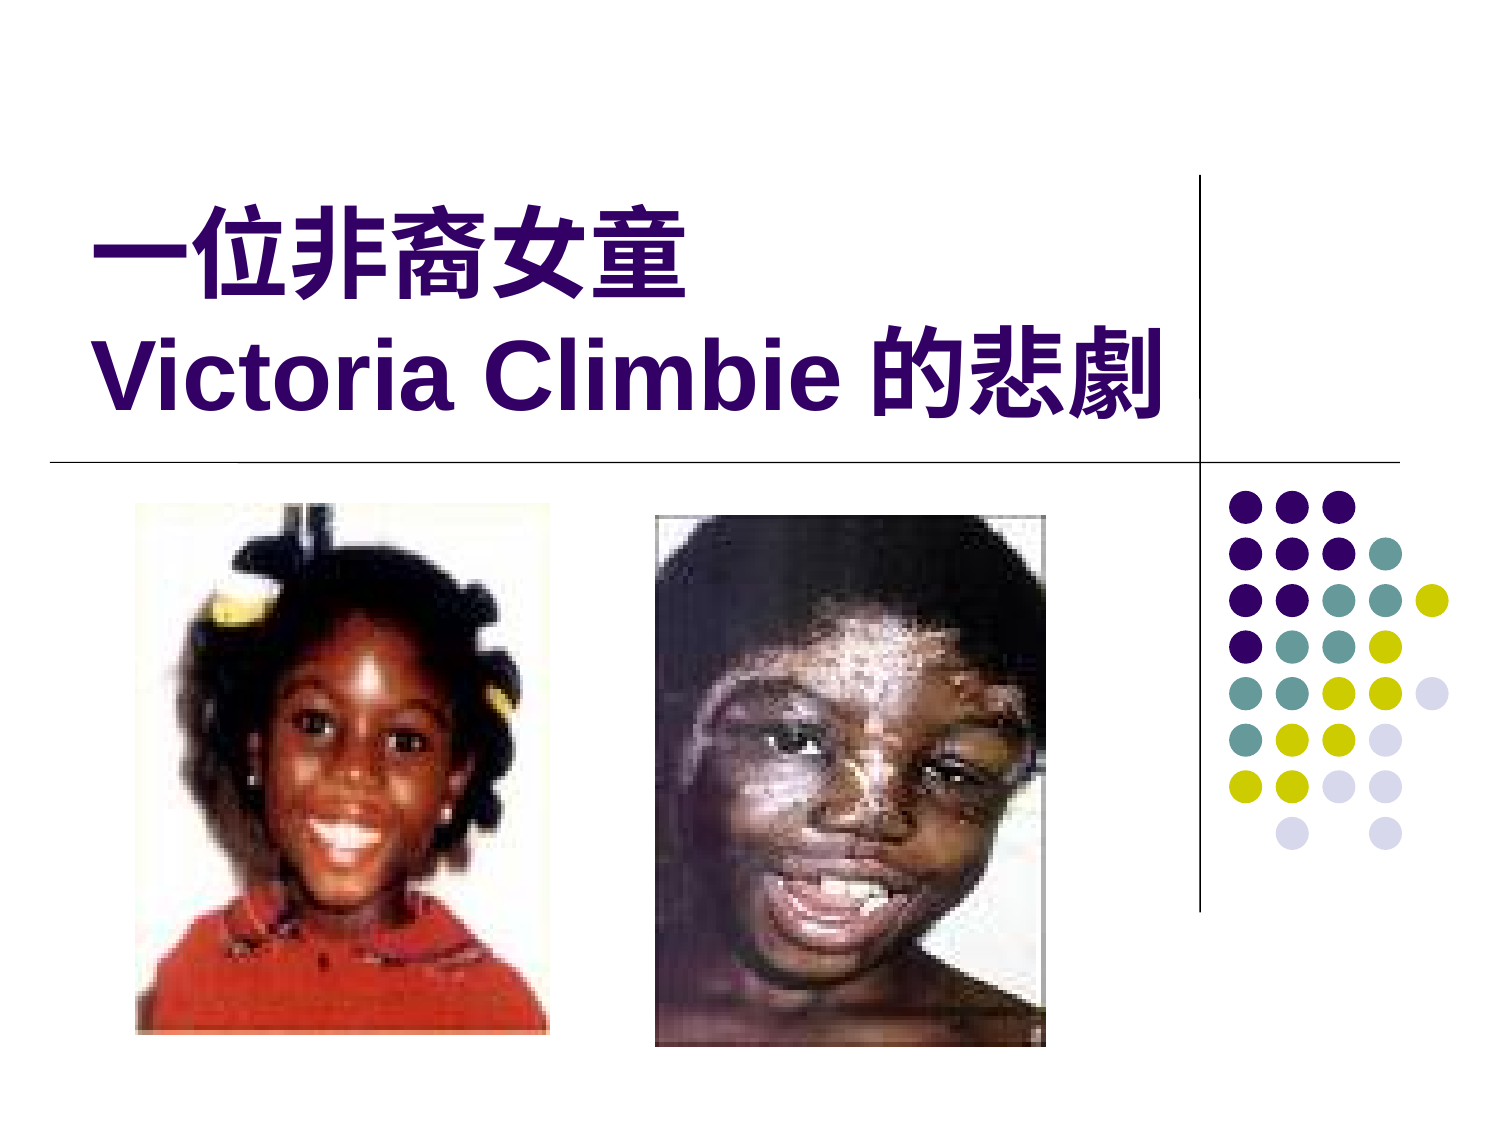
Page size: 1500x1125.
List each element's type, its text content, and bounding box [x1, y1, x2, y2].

picture [135, 503, 550, 1036]
title 一位非裔女童 Victoria Climbie的悲劇 [75, 87, 1310, 438]
picture [655, 515, 1046, 1048]
